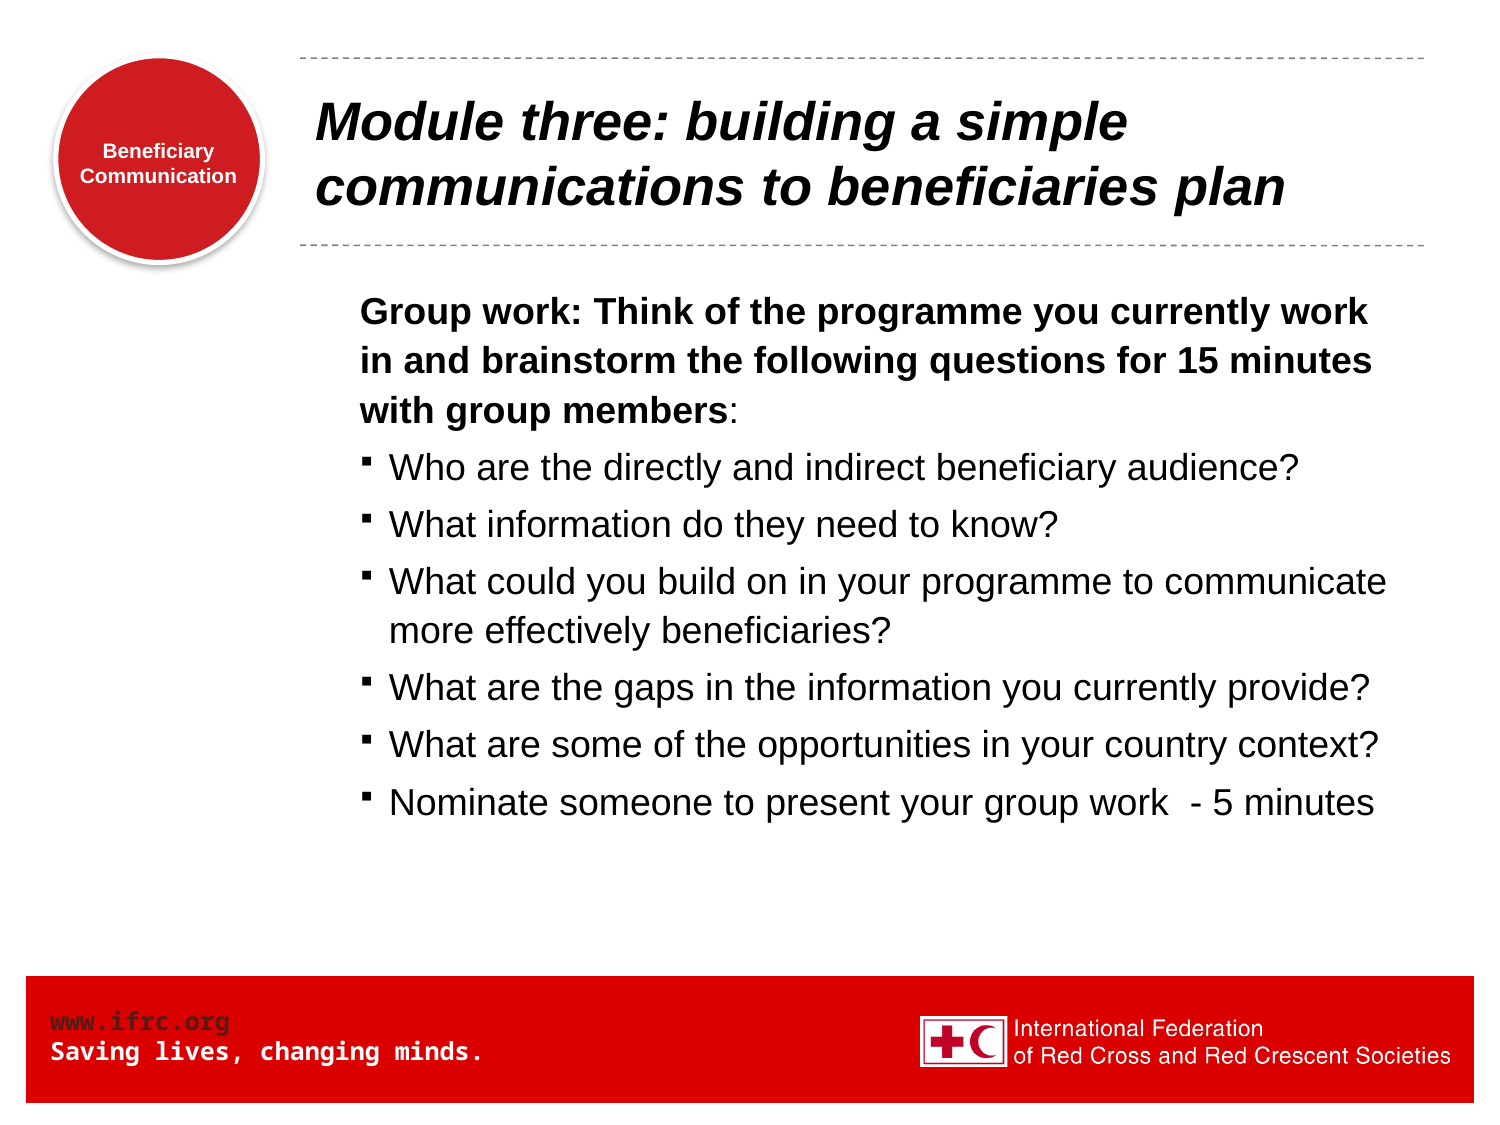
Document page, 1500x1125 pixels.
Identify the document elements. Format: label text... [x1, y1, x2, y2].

list Group work: Think of the programme you currently work in and brainstorm the following questions for 15 minutes with group members: Who are the directly and indirect beneficiary audience? What information do they need to know? What could you build on in your programme to communicate more effectively beneficiaries? What are the gaps in the information you currently provide? What are some of the opportunities in your country context? Nominate someone to present your group work - 5 minutes [299, 274, 1426, 963]
picture [920, 1016, 1450, 1067]
title Module three: building a simple communications to beneficiaries plan [299, 57, 1426, 246]
